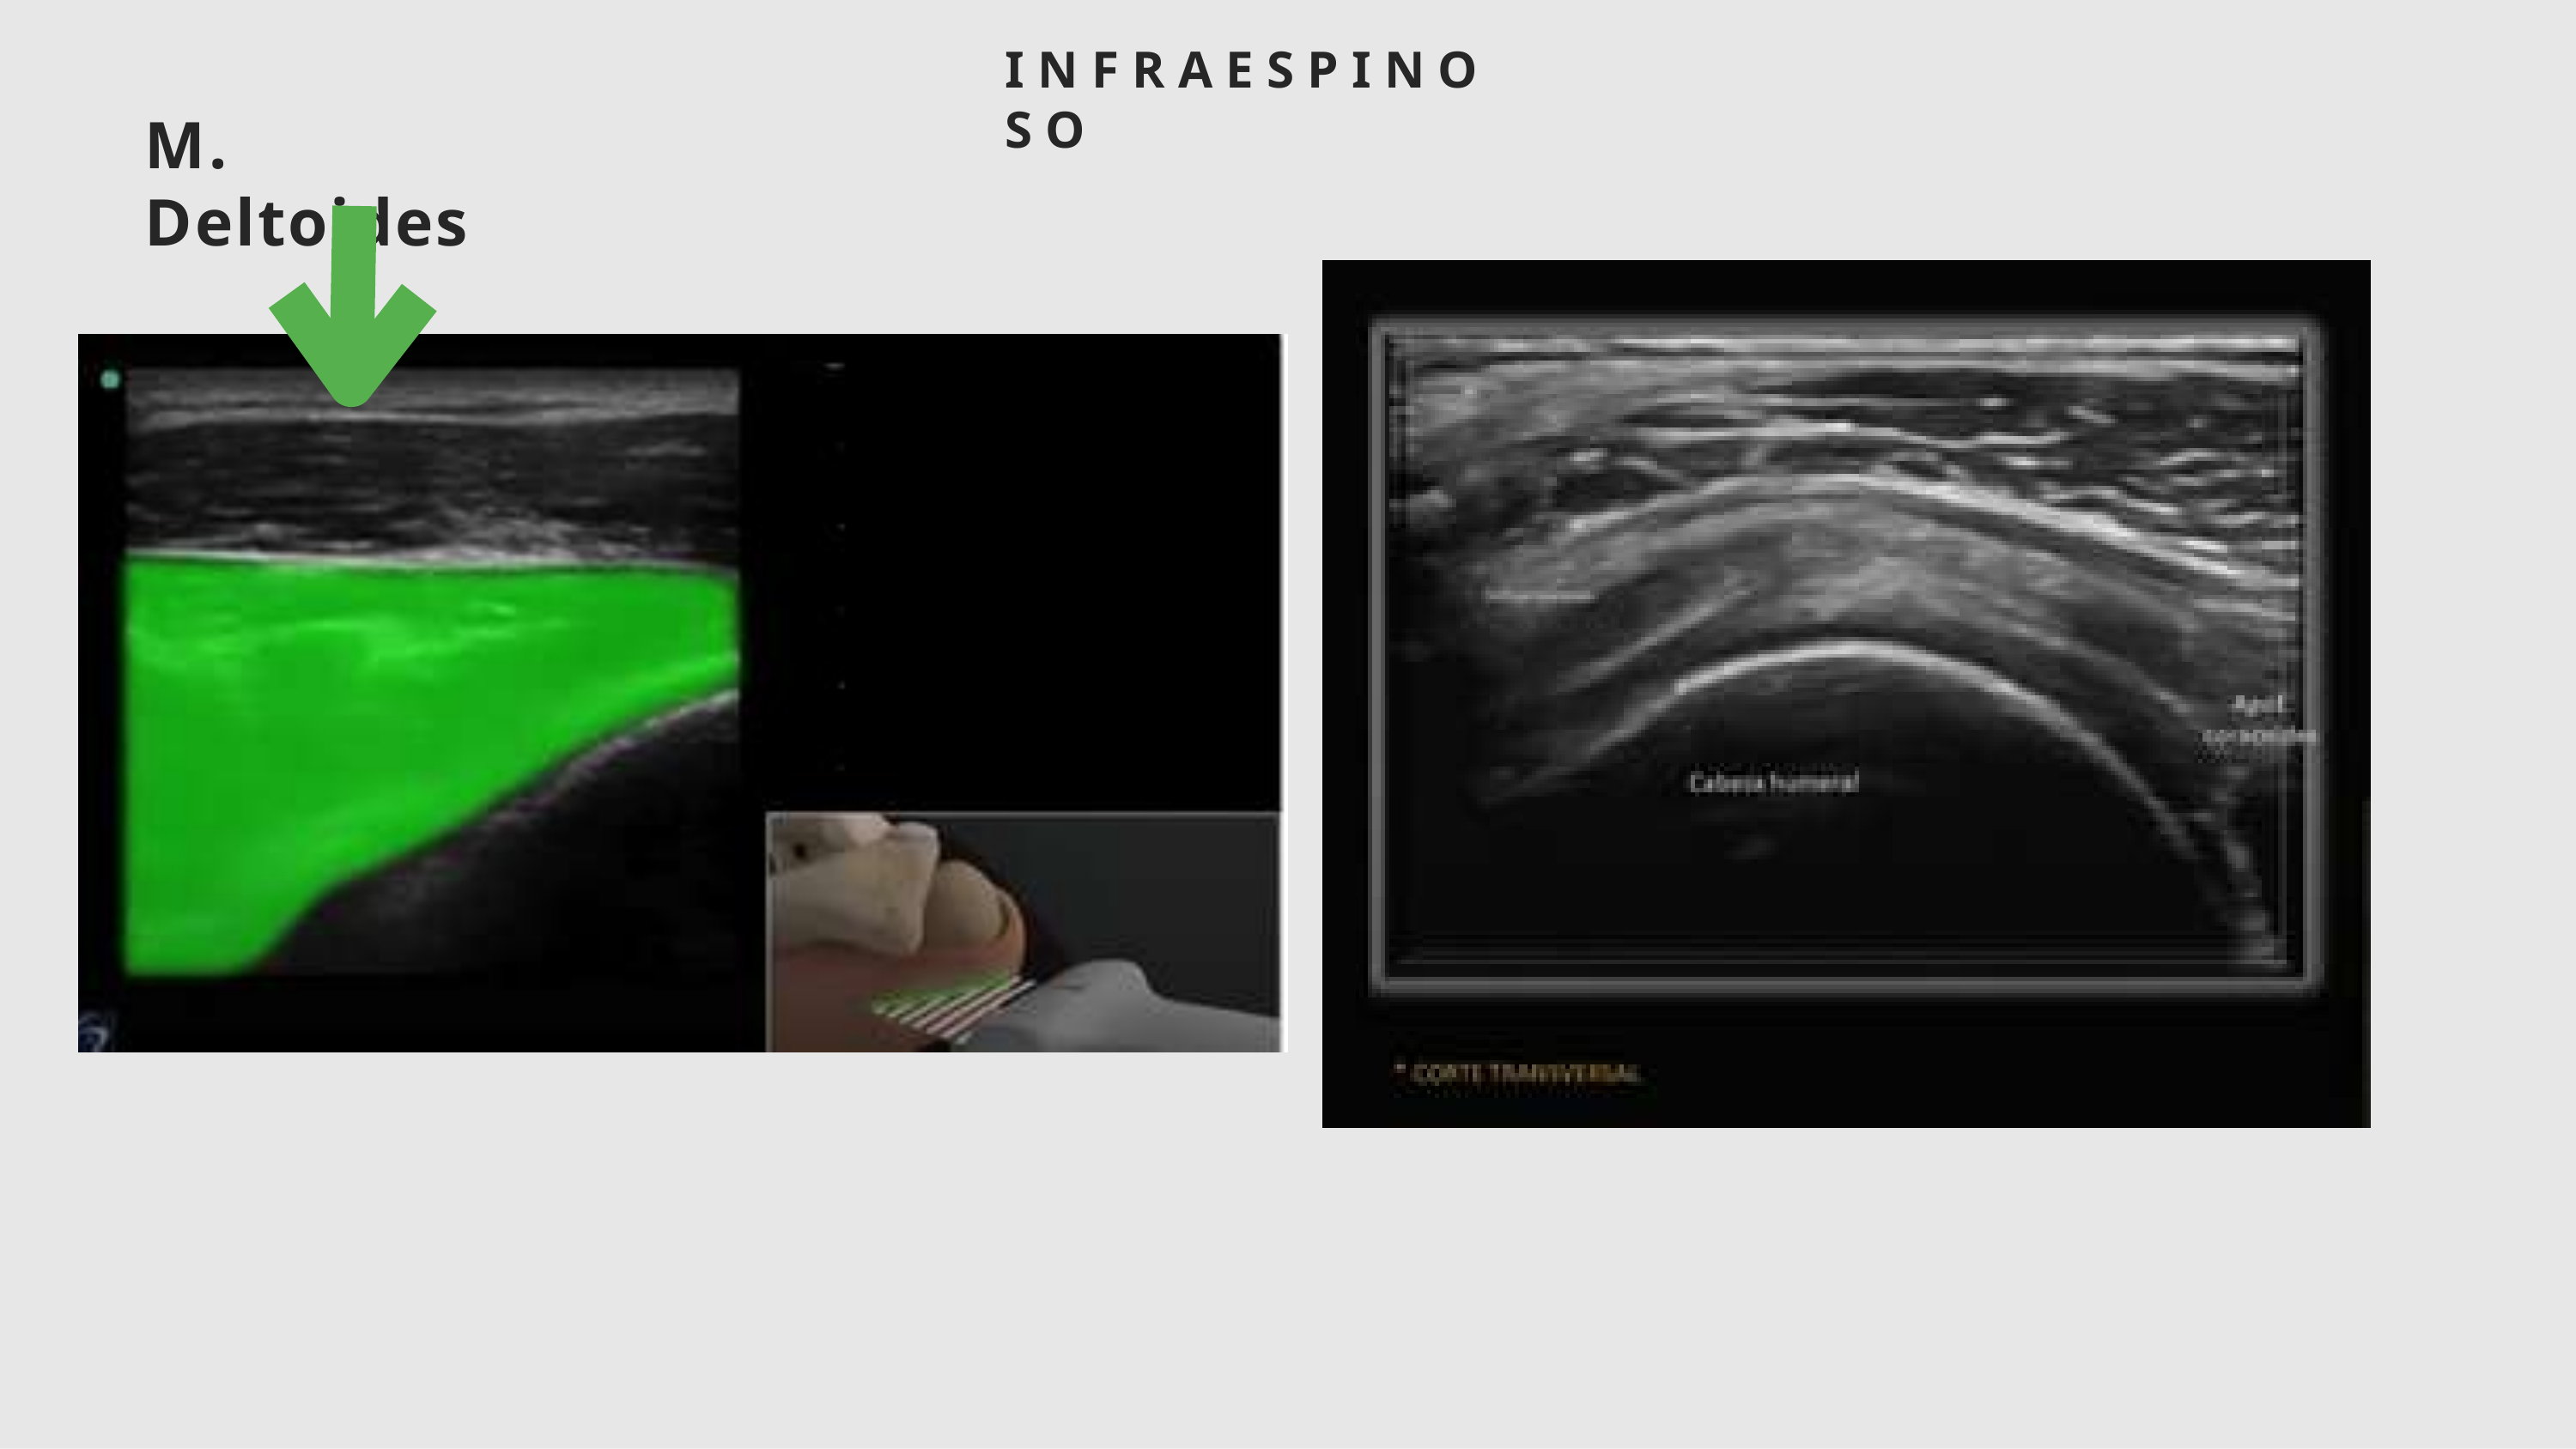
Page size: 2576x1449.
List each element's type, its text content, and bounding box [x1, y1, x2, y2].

text_box M. Deltoides [143, 101, 547, 259]
text_box I N F R A E S P I N O S O [1003, 36, 1514, 159]
picture [1322, 260, 2372, 1128]
picture [78, 334, 1288, 1052]
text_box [264, 183, 442, 408]
